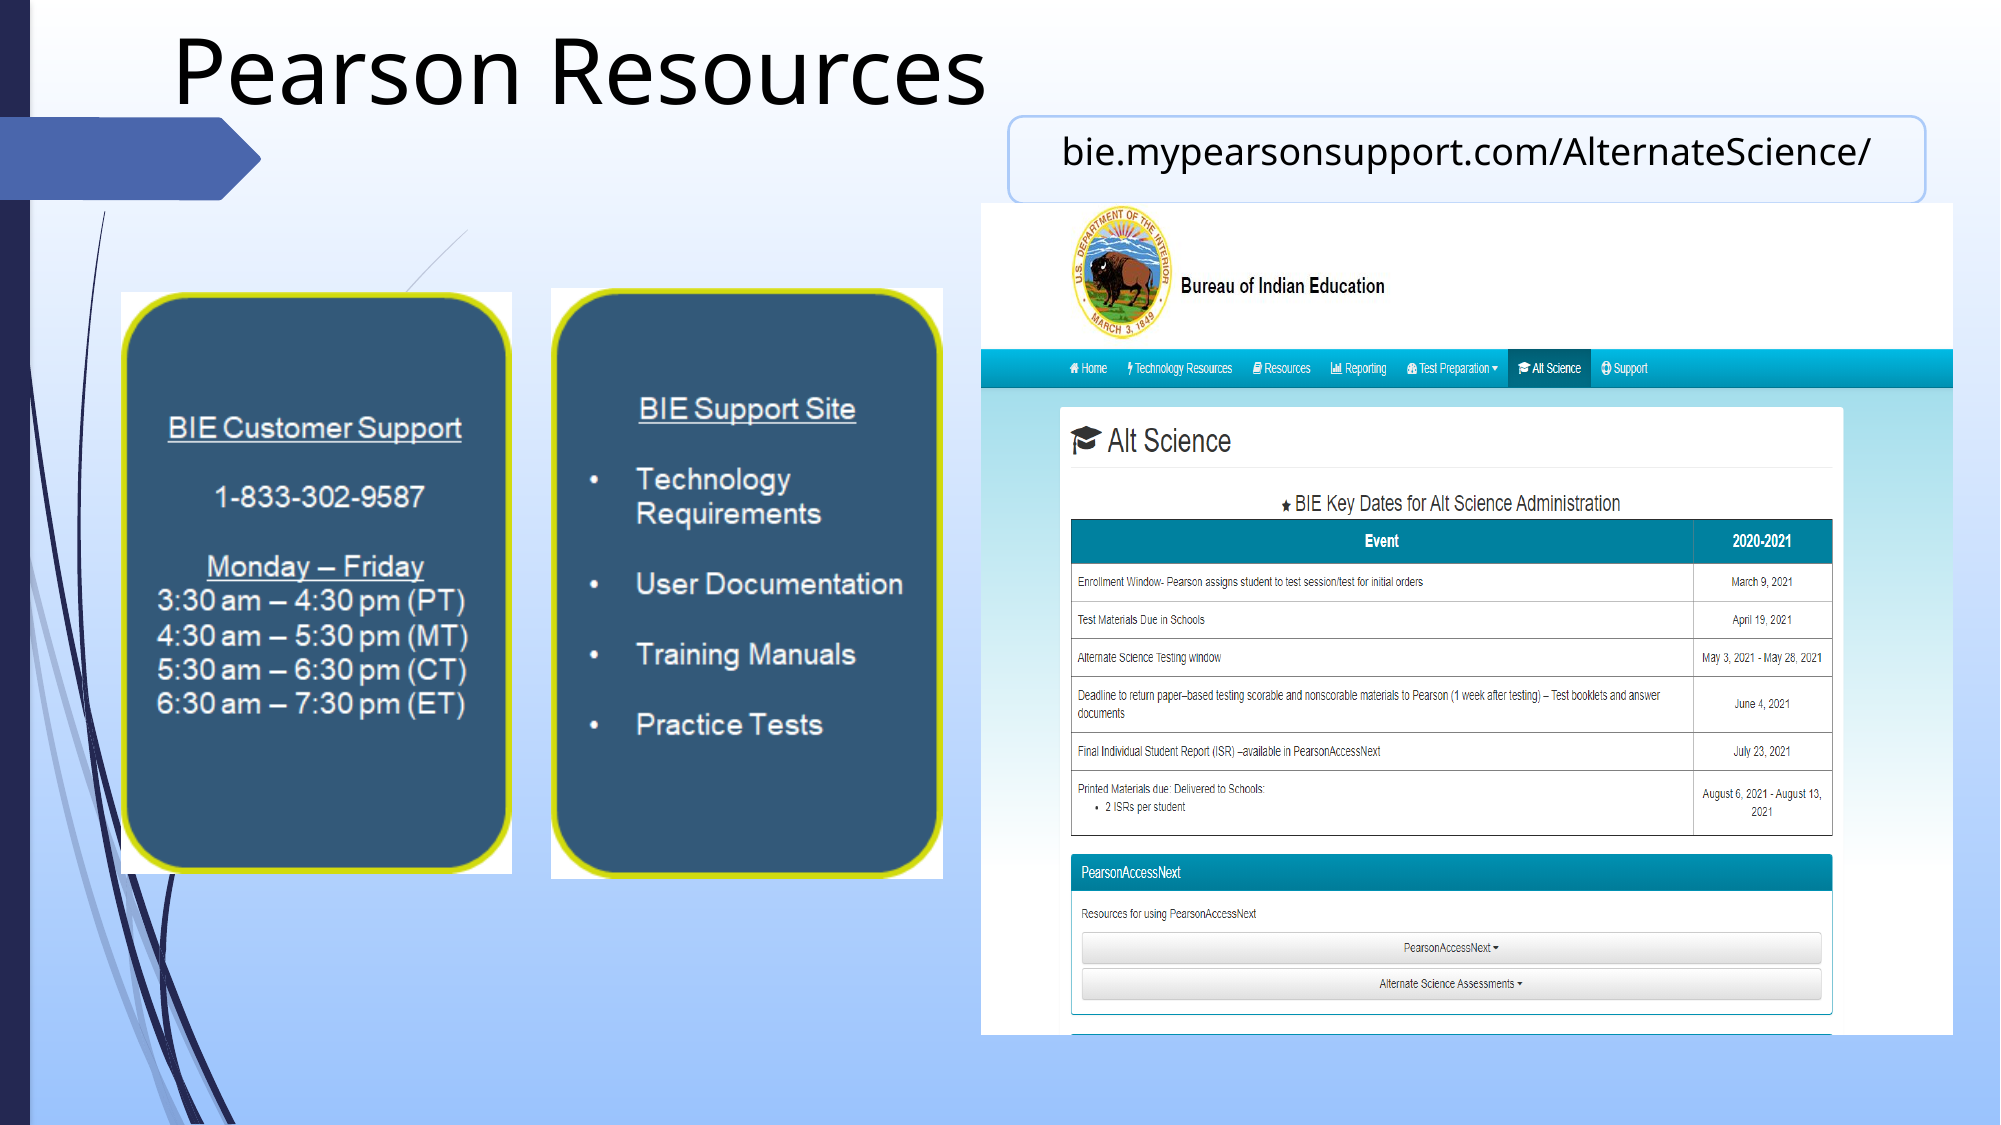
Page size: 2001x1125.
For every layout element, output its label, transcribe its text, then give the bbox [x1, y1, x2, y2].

text_box Pearson Resources [156, 5, 1112, 131]
picture [1219, 367, 1229, 372]
picture [1330, 363, 1342, 373]
picture [1086, 367, 1098, 372]
picture [551, 287, 943, 879]
picture [1069, 363, 1080, 372]
picture [1470, 366, 1477, 372]
picture [1421, 363, 1431, 372]
picture [1615, 366, 1629, 372]
picture [1518, 363, 1530, 371]
picture [1373, 366, 1383, 372]
picture [1565, 366, 1573, 372]
picture [1203, 366, 1216, 372]
picture [981, 203, 1953, 350]
picture [1141, 367, 1151, 372]
text_box bie.mypearsonsupport.com/AlternateScience/ [1007, 115, 1927, 202]
picture [1254, 363, 1262, 371]
picture [981, 389, 1953, 1036]
picture [1448, 368, 1464, 372]
picture [1407, 363, 1418, 373]
picture [1350, 366, 1361, 375]
picture [1538, 364, 1544, 372]
picture [1165, 367, 1175, 371]
picture [120, 292, 512, 875]
picture [1480, 367, 1490, 371]
picture [1600, 362, 1611, 373]
picture [1266, 366, 1279, 372]
